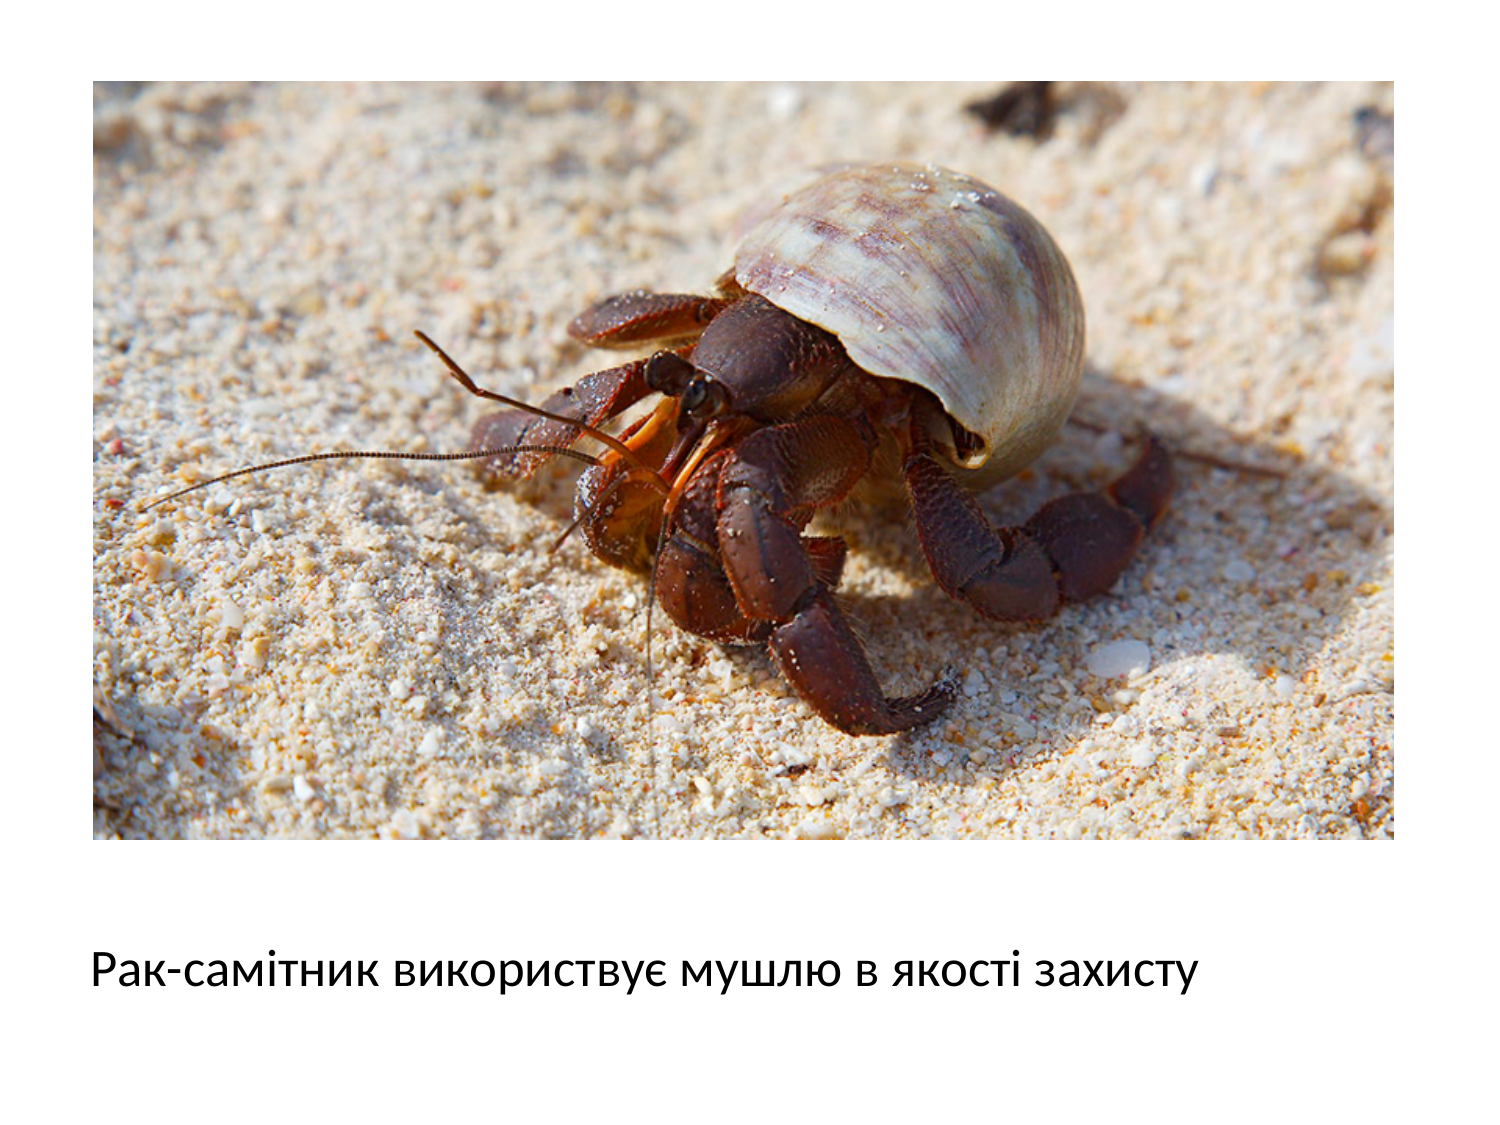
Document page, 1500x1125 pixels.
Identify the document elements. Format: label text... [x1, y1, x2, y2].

picture [93, 81, 1394, 840]
list Рак-самітник використвує мушлю в якості захисту [75, 925, 1425, 1005]
